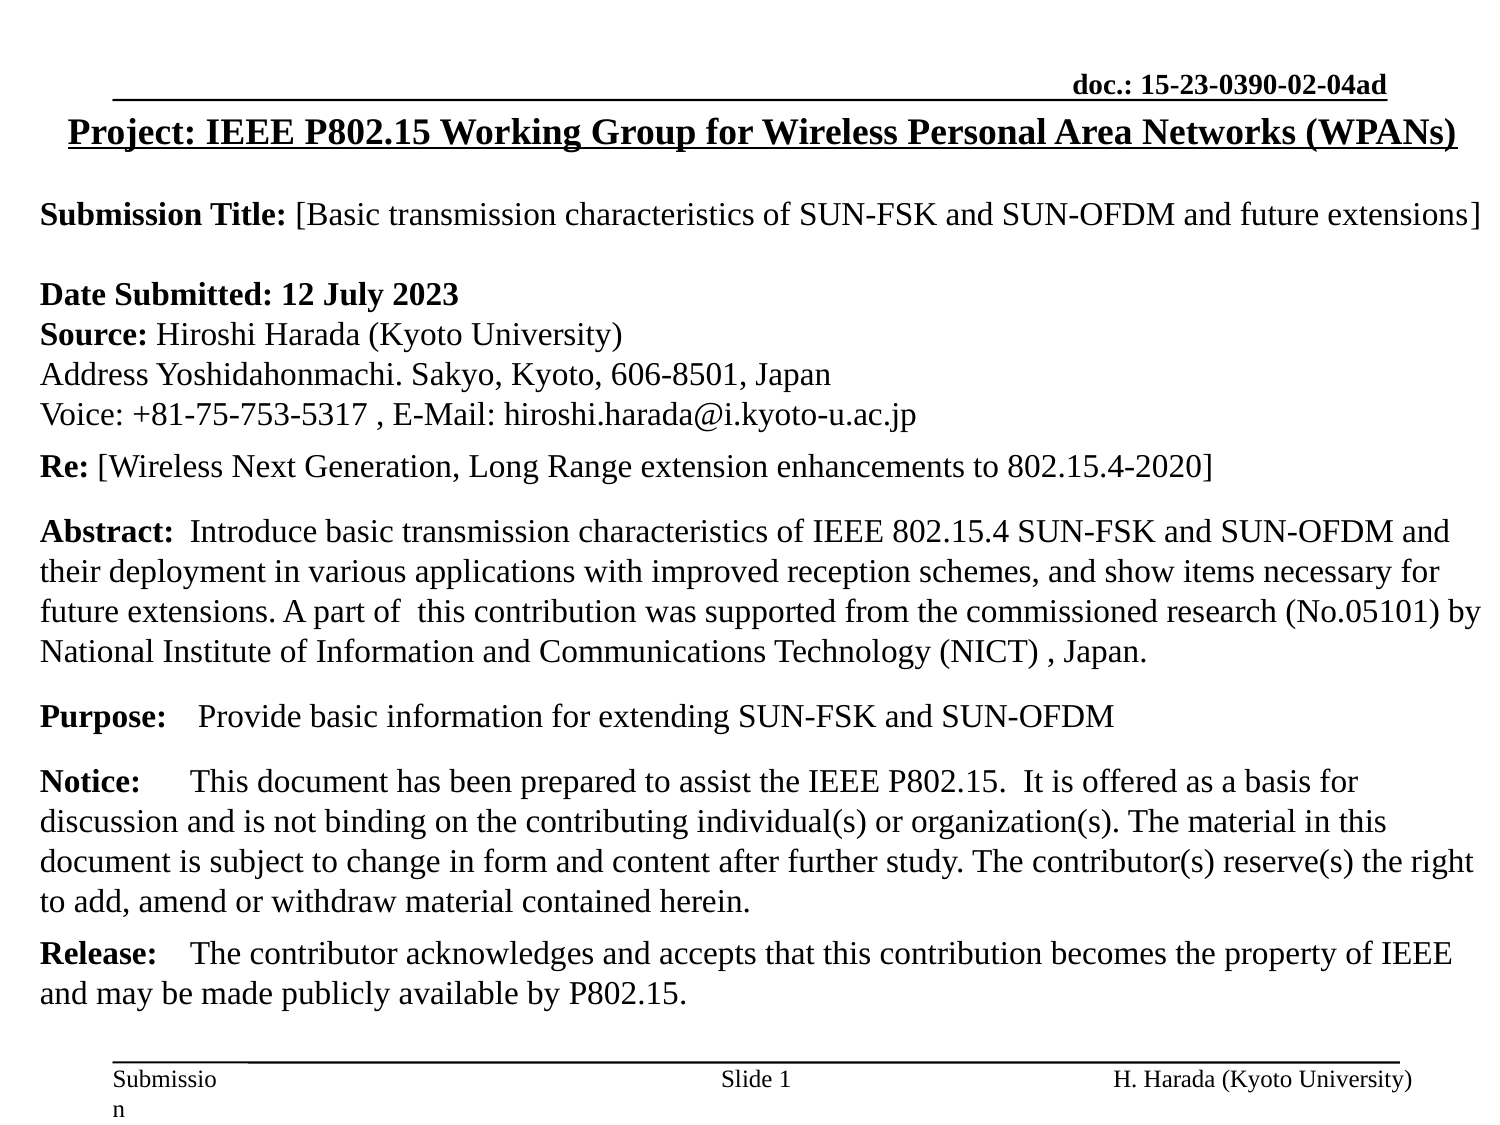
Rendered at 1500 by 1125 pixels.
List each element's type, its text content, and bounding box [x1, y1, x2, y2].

footer H. Harada (Kyoto University) [900, 1062, 1413, 1093]
text_box Project: IEEE P802.15 Working Group for Wireless Personal Area Networks (WPANs) Submission Title: [Basic transmission characteristics of SUN-FSK and SUN-OFDM and future extensions] Date Submitted: 12 July 2023 Source: Hiroshi Harada (Kyoto University) Address Yoshidahonmachi. Sakyo, Kyoto, 606-8501, Japan Voice: +81-75-753-5317 , E-Mail: hiroshi.harada@i.kyoto-u.ac.jp Re: [Wireless Next Generation, Long Range extension enhancements to 802.15.4-2020] Abstract: Introduce basic transmission characteristics of IEEE 802.15.4 SUN-FSK and SUN-OFDM and their deployment in various applications with improved reception schemes, and show items necessary for future extensions. A part of this contribution was supported from the commissioned research (No.05101) by National Institute of Information and Communications Technology (NICT) , Japan. Purpose: Provide basic information for extending SUN-FSK and SUN-OFDM Notice: This document has been prepared to assist the IEEE P802.15. It is offered as a basis for discussion and is not binding on the contributing individual(s) or organization(s). The material in this document is subject to change in form and content after further study. The contributor(s) reserve(s) the right to add, amend or withdraw material contained herein. Release: The contributor acknowledges and accepts that this contribution becomes the property of IEEE and may be made publicly available by P802.15. [24, 99, 1500, 1019]
slide_number Slide 1 [712, 1062, 800, 1093]
